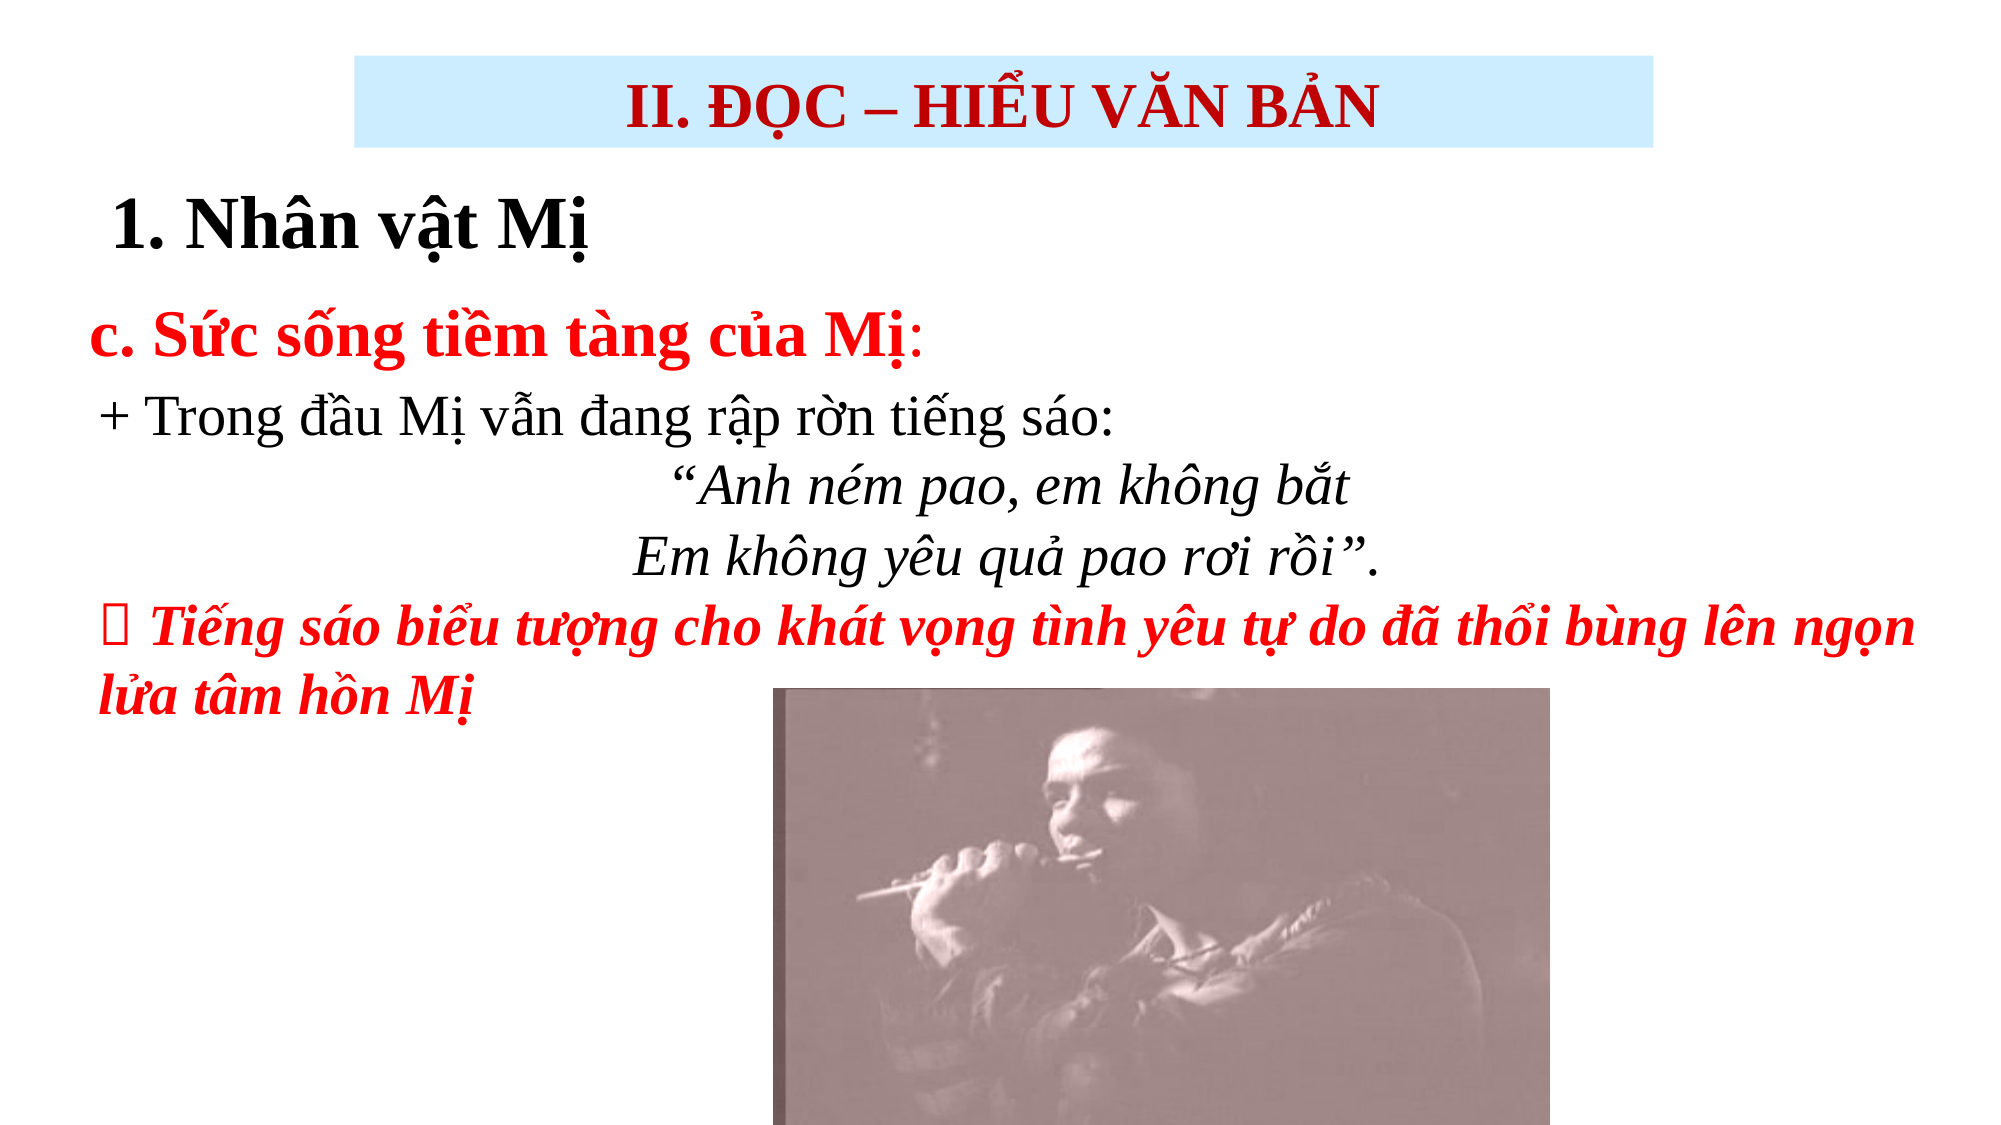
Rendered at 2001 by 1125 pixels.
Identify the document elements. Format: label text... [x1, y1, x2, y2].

text_box 1. Nhân vật Mị [95, 165, 605, 271]
picture [773, 687, 1551, 1125]
text_box c. Sức sống tiềm tàng của Mị: [75, 282, 1975, 458]
text_box + Trong đầu Mị vẫn đang rập rờn tiếng sáo: “Anh ném pao, em không bắt Em không yêu quả pao rơi rồi”.  Tiếng sáo biểu tượng cho khát vọng tình yêu tự do đã thổi bùng lên ngọn lửa tâm hồn Mị [83, 458, 1934, 734]
text_box II. ĐỌC – HIỂU VĂN BẢN [354, 55, 1654, 148]
